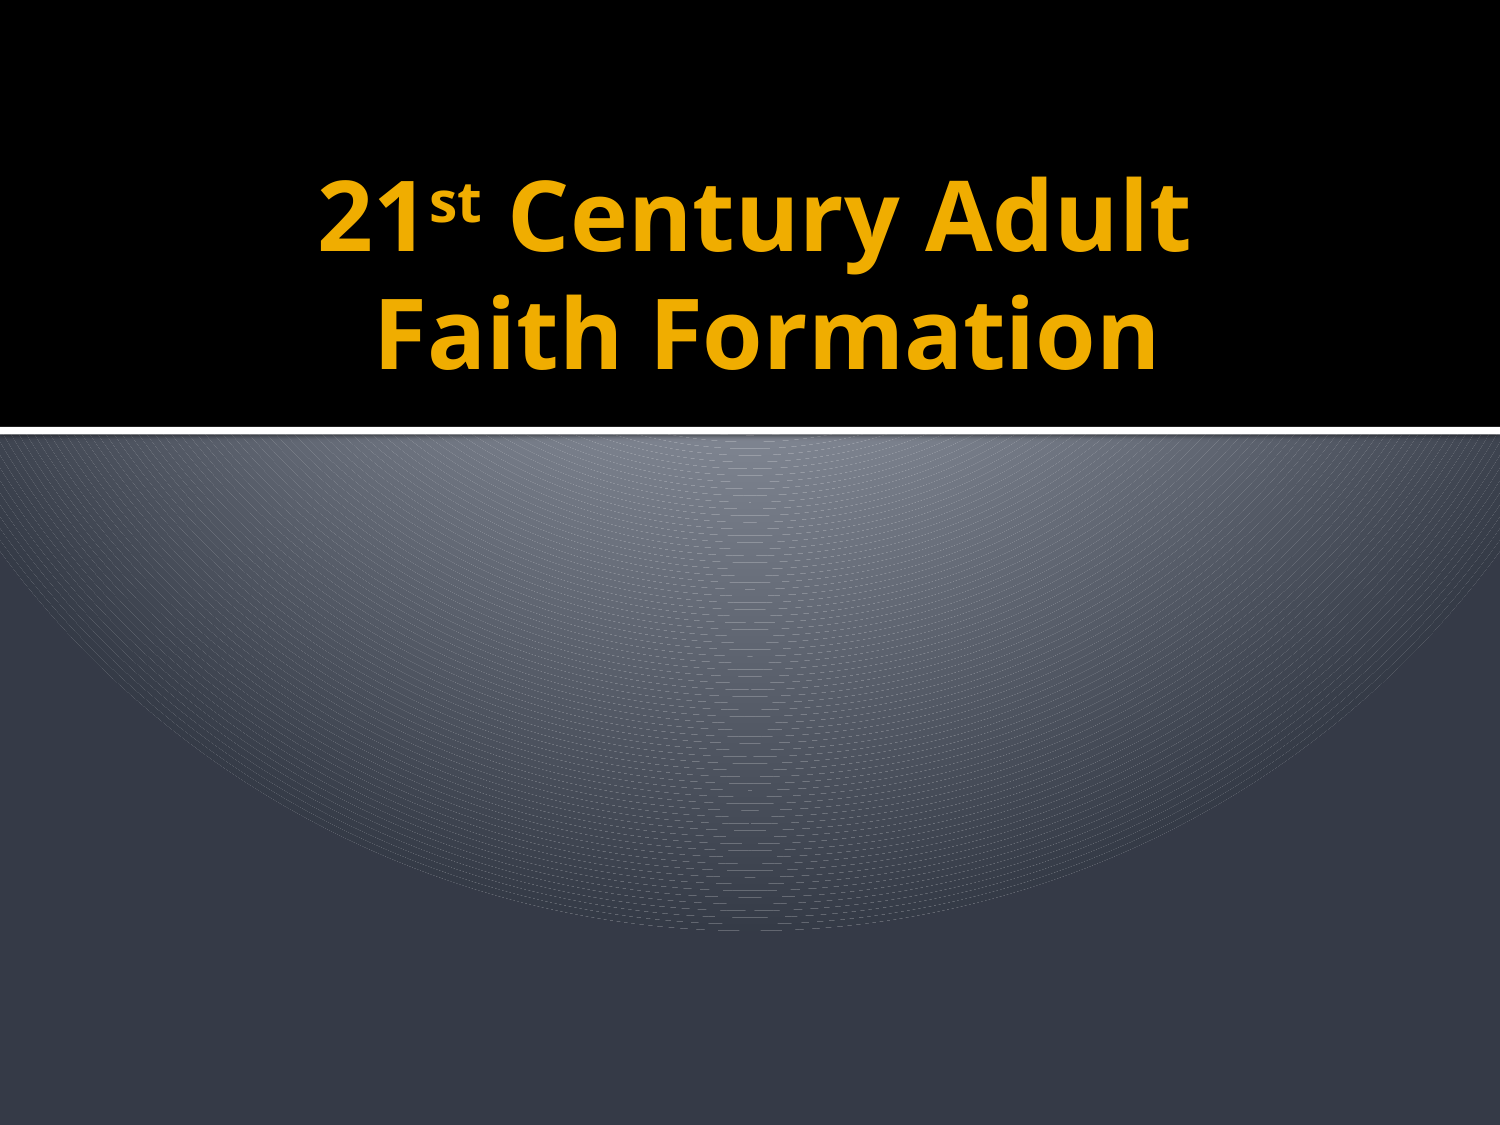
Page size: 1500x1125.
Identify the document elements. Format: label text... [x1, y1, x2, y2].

title 21st Century Adult Faith Formation [110, 120, 1425, 389]
